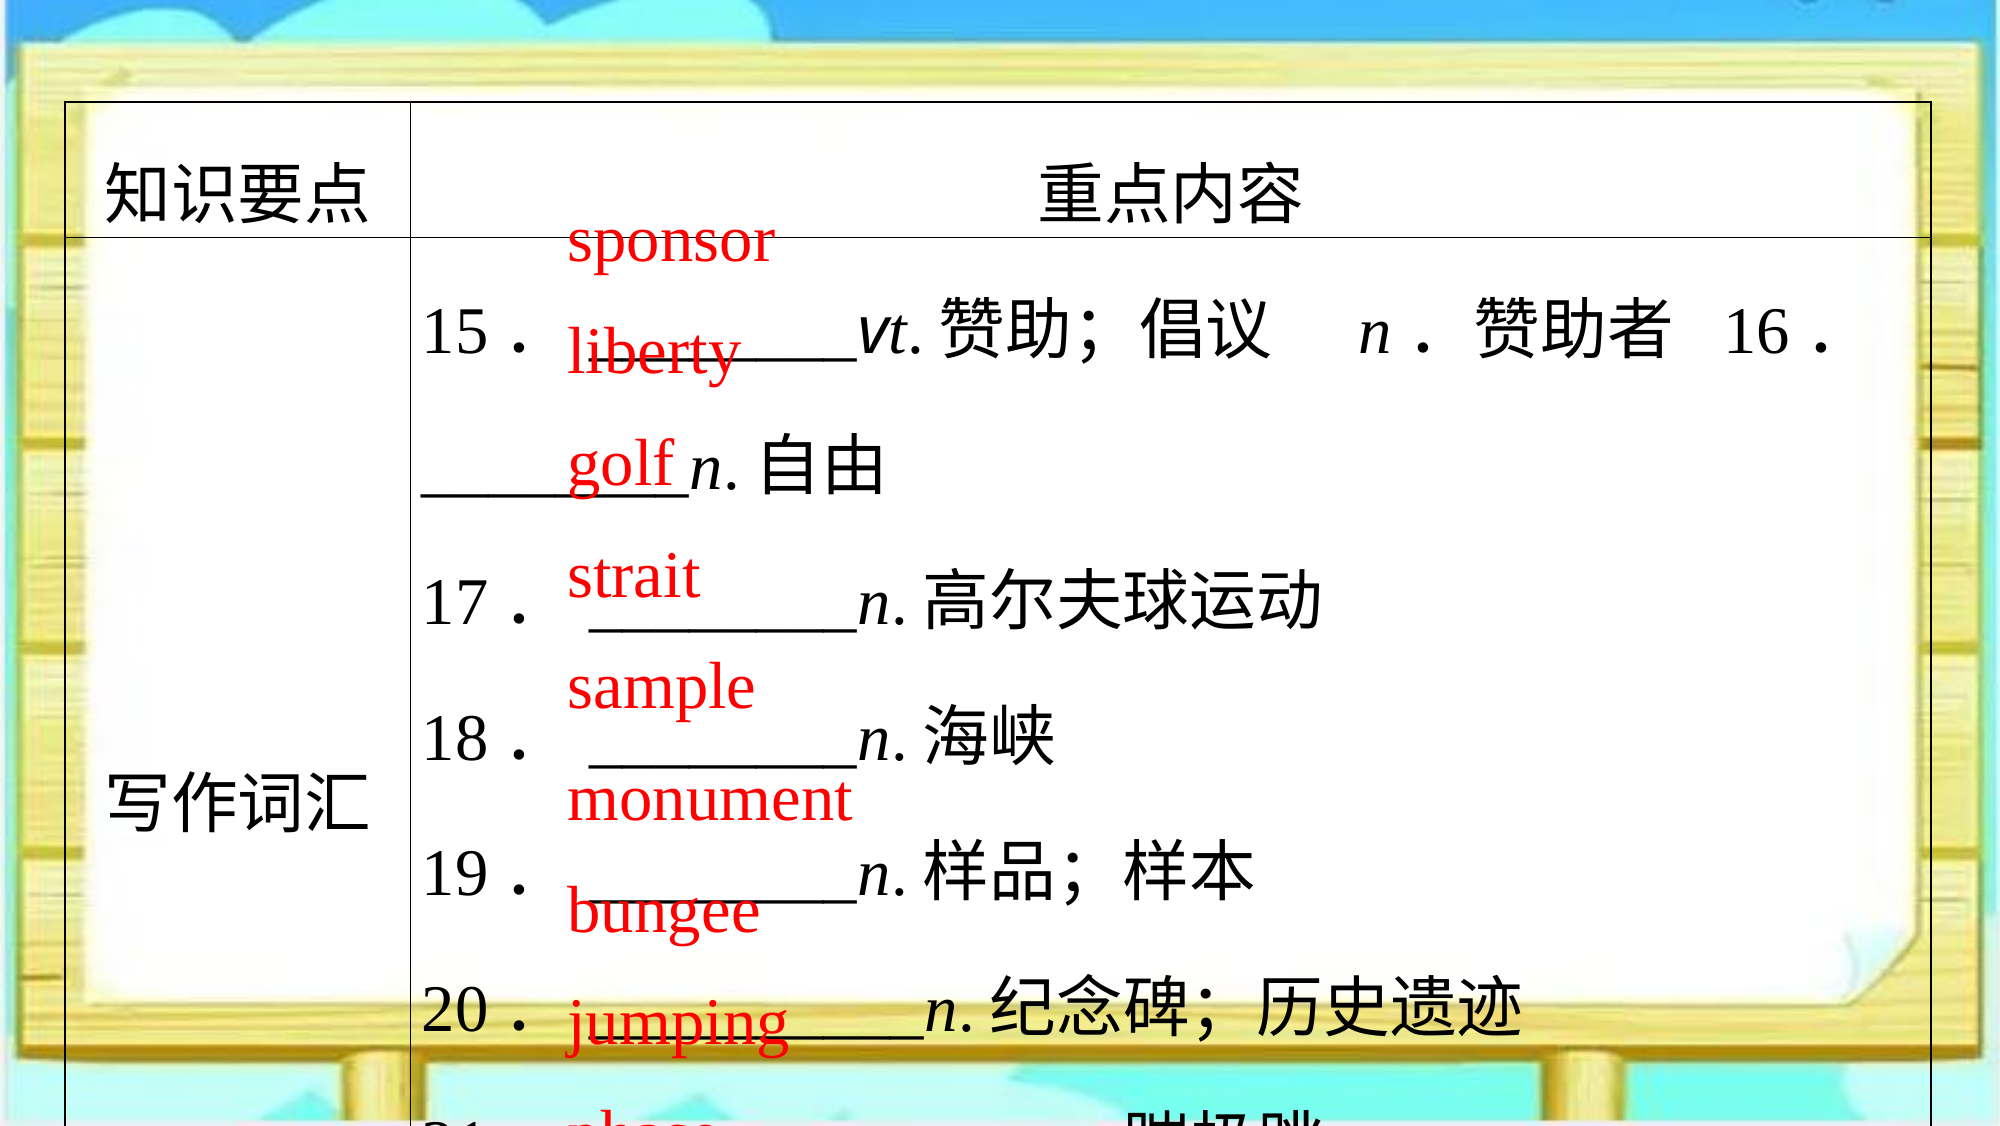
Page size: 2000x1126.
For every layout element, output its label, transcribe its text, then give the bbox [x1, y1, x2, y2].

picture [0, 0, 2000, 1126]
table_cell 15．________vt.赞助；倡议 n．赞助者 16．________n.自由 17．________n.高尔夫球运动 18．________n.海峡 19．________n.样品；样本 20．__________n.纪念碑；历史遗迹 21．______________n.蹦极跳 22．________n.时期；阶段 [411, 238, 1930, 1126]
table_header 重点内容 [411, 103, 1930, 237]
table_cell 写作词汇 [66, 238, 410, 1126]
text_box sponsor liberty golf strait sample monument bungee jumping phase [552, 211, 1083, 1122]
table_header 知识要点 [66, 103, 410, 237]
